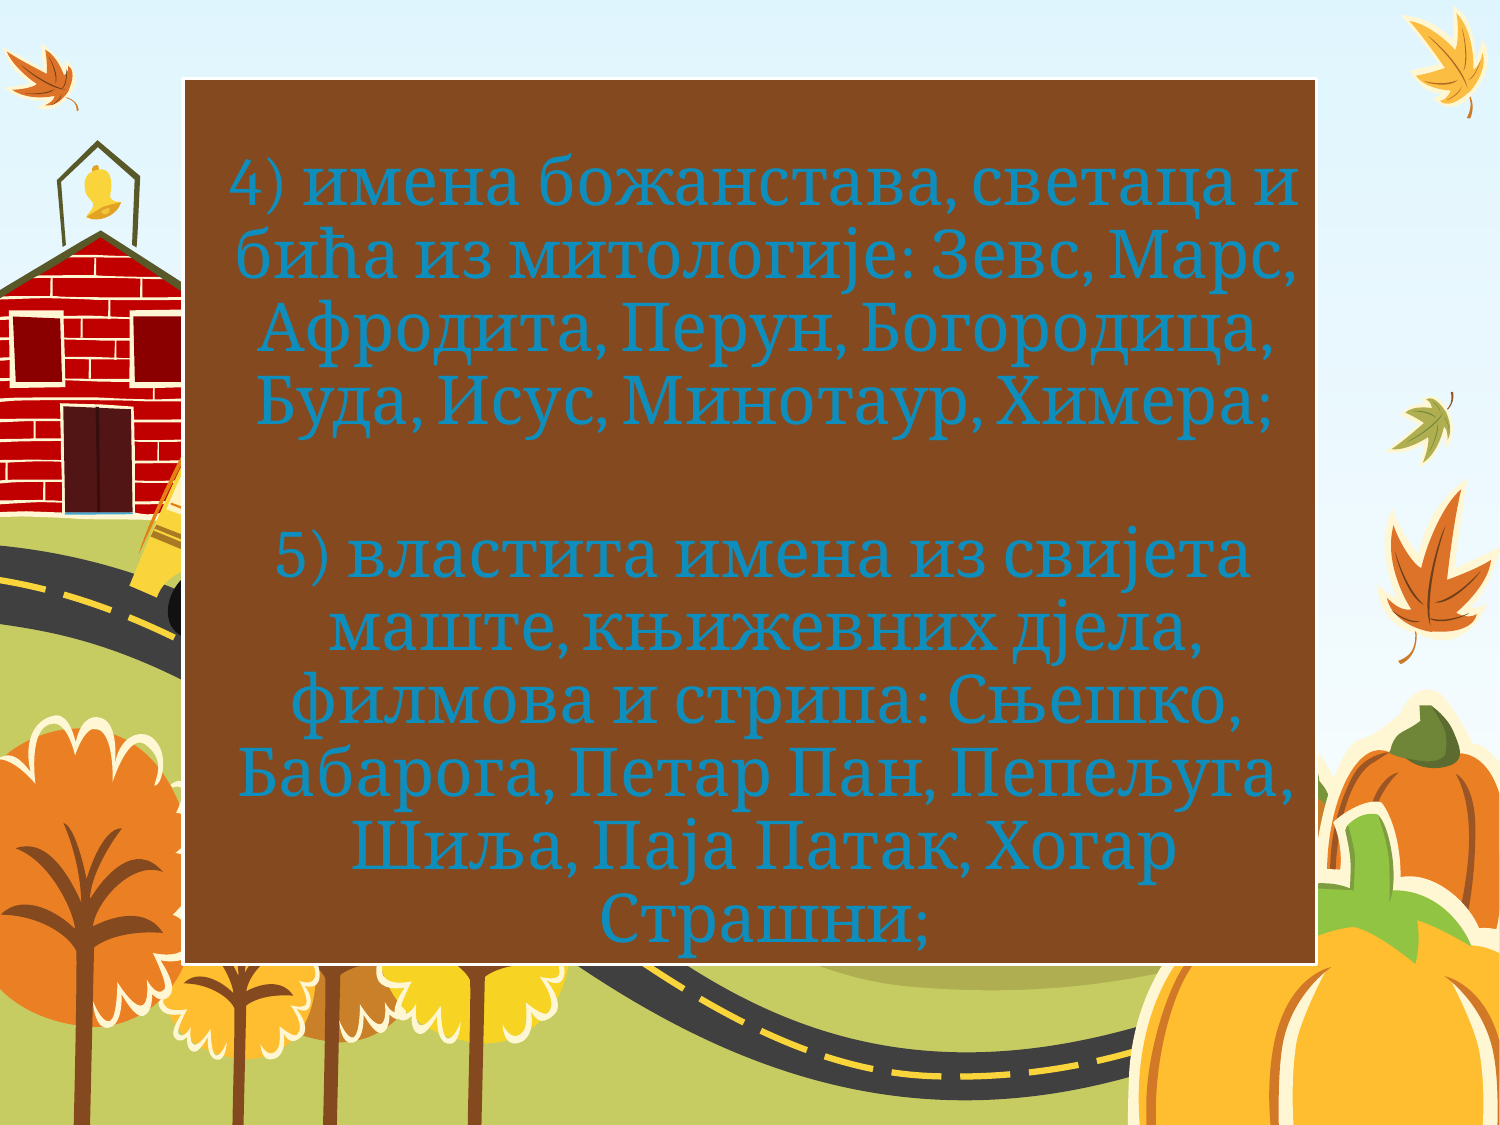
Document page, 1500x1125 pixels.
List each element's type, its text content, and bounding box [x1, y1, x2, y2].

title 4) имена божанстава, светаца и бића из митологије: Зевс, Марс, Афродита, Перун, Богородица, Буда, Исус, Минотаур, Химера; 5) властита имена из свијета маште, књижевних дјела, филмова и стрипа: Сњешко, Бабарога, Петар Пан, Пепељуга, Шиља, Паја Патак, Хогар Страшни; [181, 77, 1318, 966]
